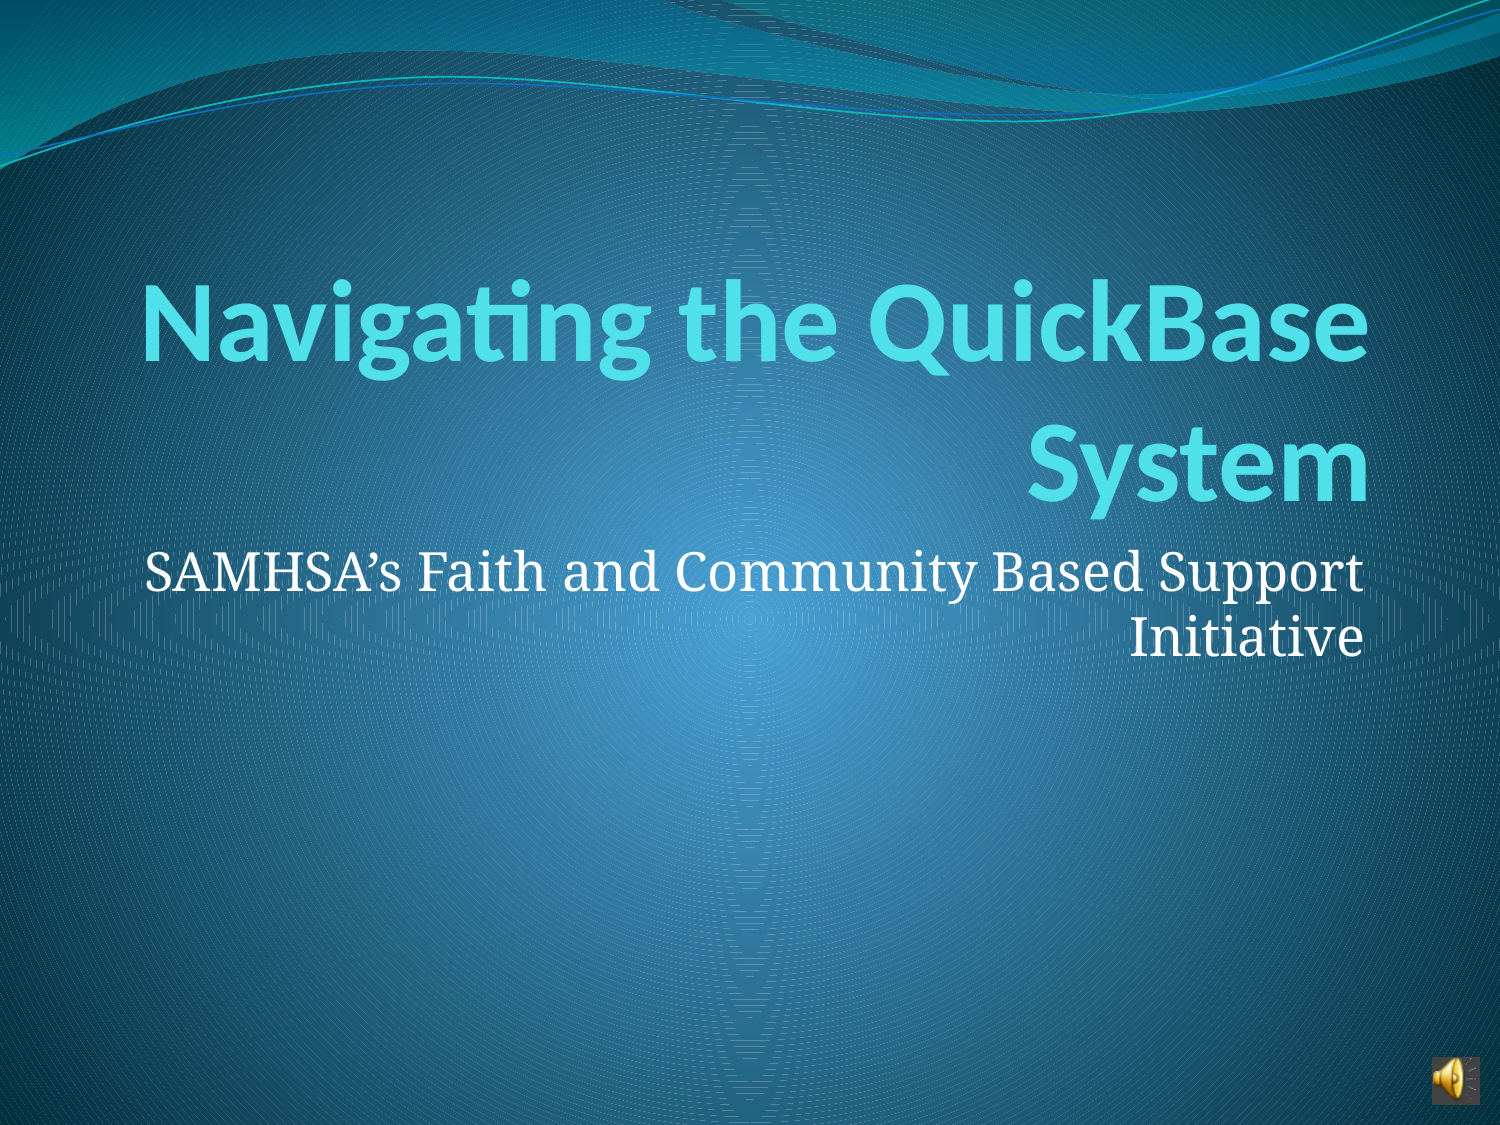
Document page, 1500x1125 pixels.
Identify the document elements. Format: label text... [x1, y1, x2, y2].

subtitle SAMHSA’s Faith and Community Based Support Initiative [87, 529, 1376, 818]
title Navigating the QuickBase System [87, 224, 1376, 525]
picture [1430, 1055, 1482, 1107]
